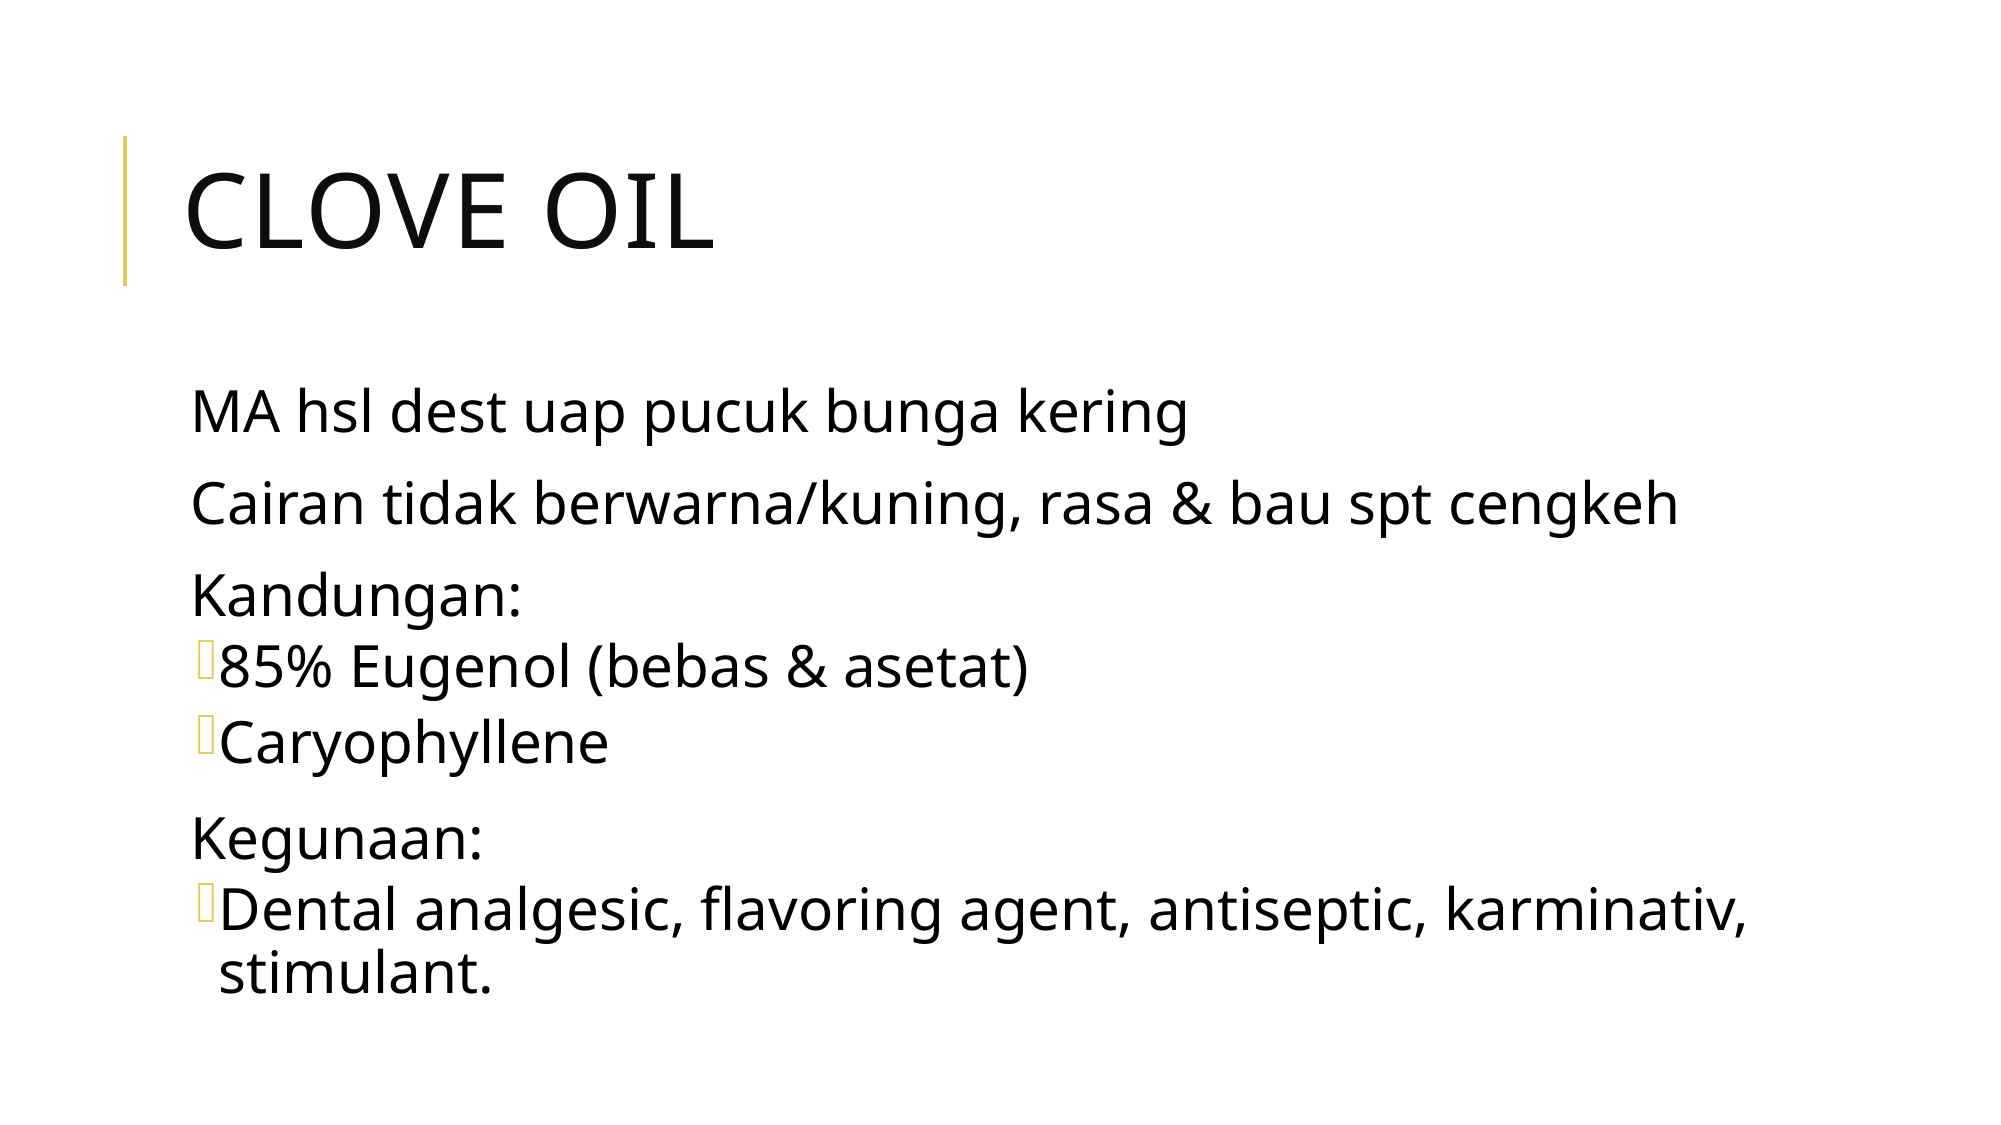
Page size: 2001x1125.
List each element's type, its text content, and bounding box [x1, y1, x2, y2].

title Clove oil [168, 96, 1763, 342]
list MA hsl dest uap pucuk bunga kering Cairan tidak berwarna/kuning, rasa & bau spt cengkeh Kandungan: 85% Eugenol (bebas & asetat) Caryophyllene Kegunaan: Dental analgesic, flavoring agent, antiseptic, karminativ, stimulant. [168, 375, 1763, 1035]
